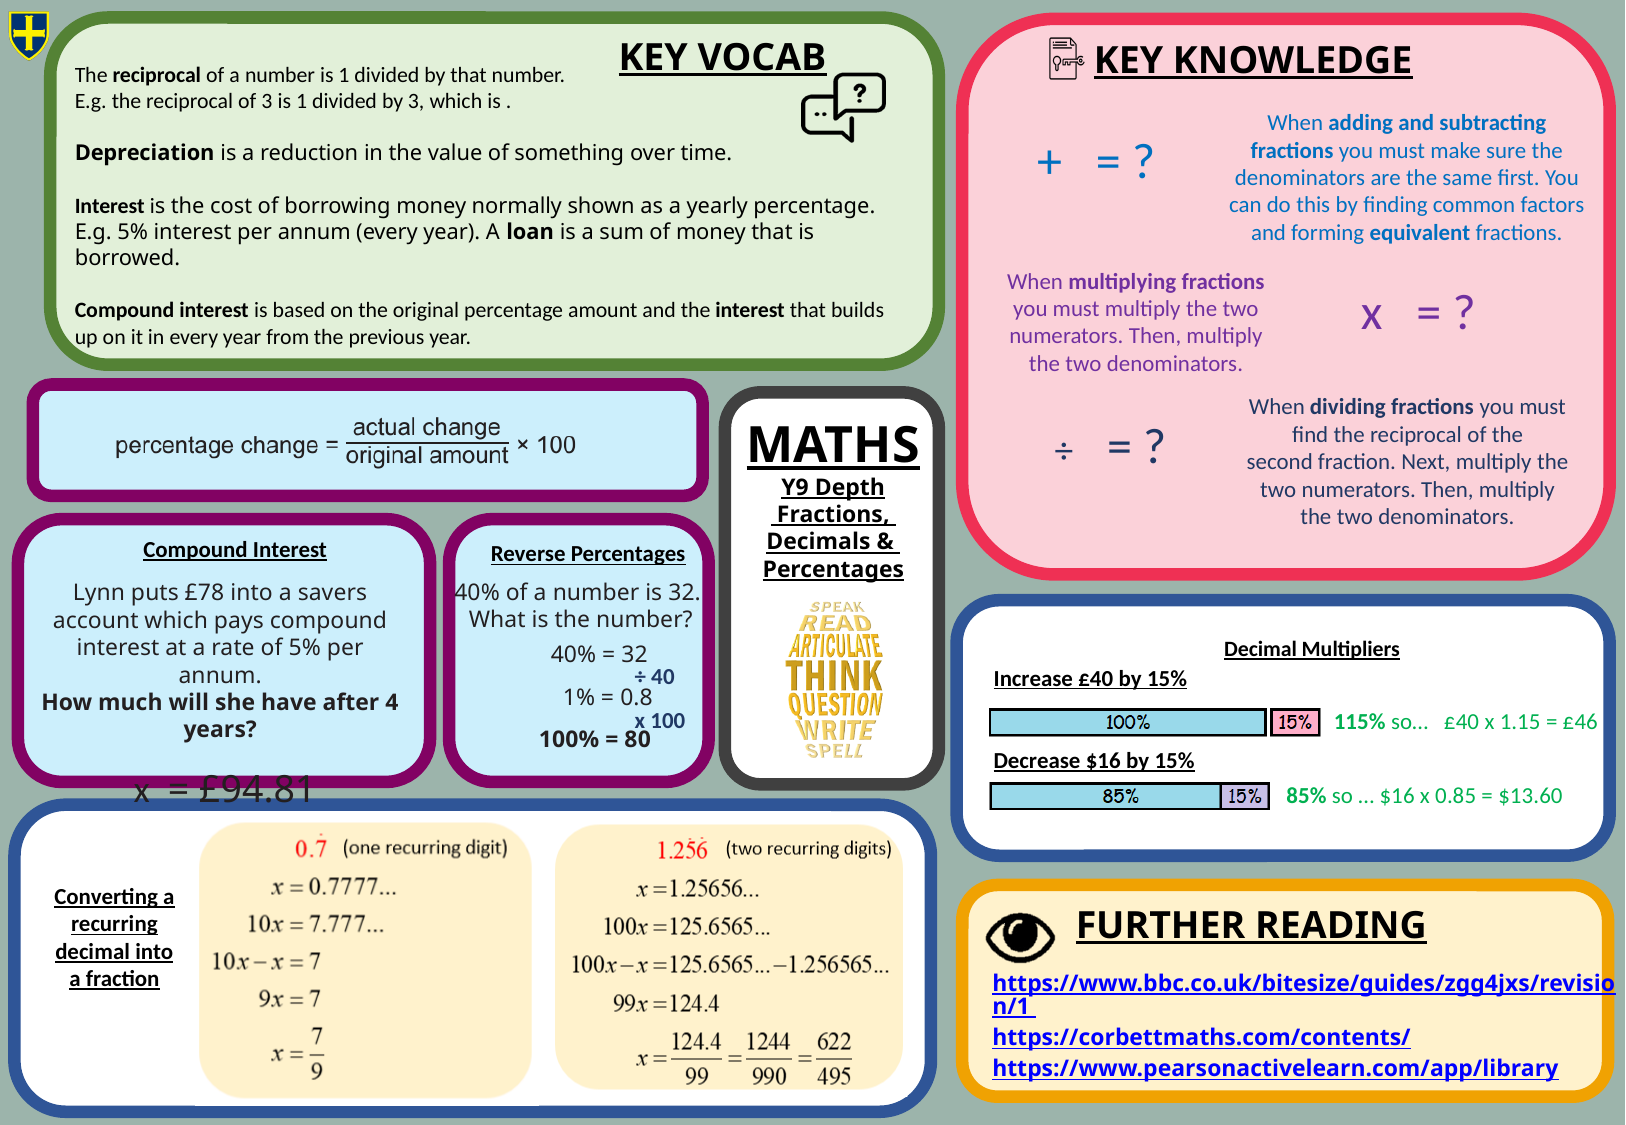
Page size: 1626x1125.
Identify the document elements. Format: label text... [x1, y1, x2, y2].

picture [971, 694, 1338, 818]
picture [550, 821, 908, 1097]
text_box [956, 600, 1610, 856]
text_box 85% so … $16 x 0.85 = $13.60 [1338, 772, 1578, 815]
text_box [962, 18, 1610, 575]
text_box Decimal Multipliers [1059, 627, 1415, 669]
text_box Reverse Percentages [476, 531, 701, 570]
text_box [32, 384, 703, 496]
picture [195, 820, 539, 1107]
text_box 40% of a number is 32. What is the number? 40% = 32 1% = 0.8 100% = 80 [380, 570, 782, 805]
text_box [449, 519, 696, 570]
text_box MATHS Y9 Depth Fractions, Decimals & Percentages [703, 404, 964, 590]
text_box [14, 804, 931, 1112]
text_box ÷ 40 [619, 653, 690, 697]
text_box Increase £40 by 15% Decrease $16 by 15% [978, 655, 1210, 694]
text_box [961, 884, 1625, 1097]
picture [778, 591, 897, 766]
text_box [49, 17, 940, 365]
text_box When dividing fractions you must find the reciprocal of the second fraction. Next, multiply the two numerators. Then, multiply the two denominators. [1230, 384, 1585, 537]
text_box [734, 392, 930, 404]
text_box When multiplying fractions you must multiply the two numerators. Then, multiply the two denominators. [984, 258, 1288, 384]
text_box [17, 519, 431, 782]
picture [6, 9, 51, 63]
text_box KEY KNOWLEDGE [1086, 28, 1441, 88]
picture [1047, 36, 1087, 81]
text_box x 100 [619, 698, 701, 741]
text_box [701, 538, 709, 570]
text_box When adding and subtracting fractions you must make sure the denominators are the same first. You can do this by finding common factors and forming equivalent fractions. [1212, 100, 1601, 253]
picture [106, 404, 596, 481]
text_box Compound Interest [128, 527, 343, 570]
text_box Converting a recurring decimal into a fraction [32, 874, 195, 999]
text_box 115% so… £40 x 1.15 = £46 [1338, 698, 1619, 796]
text_box [782, 590, 939, 785]
